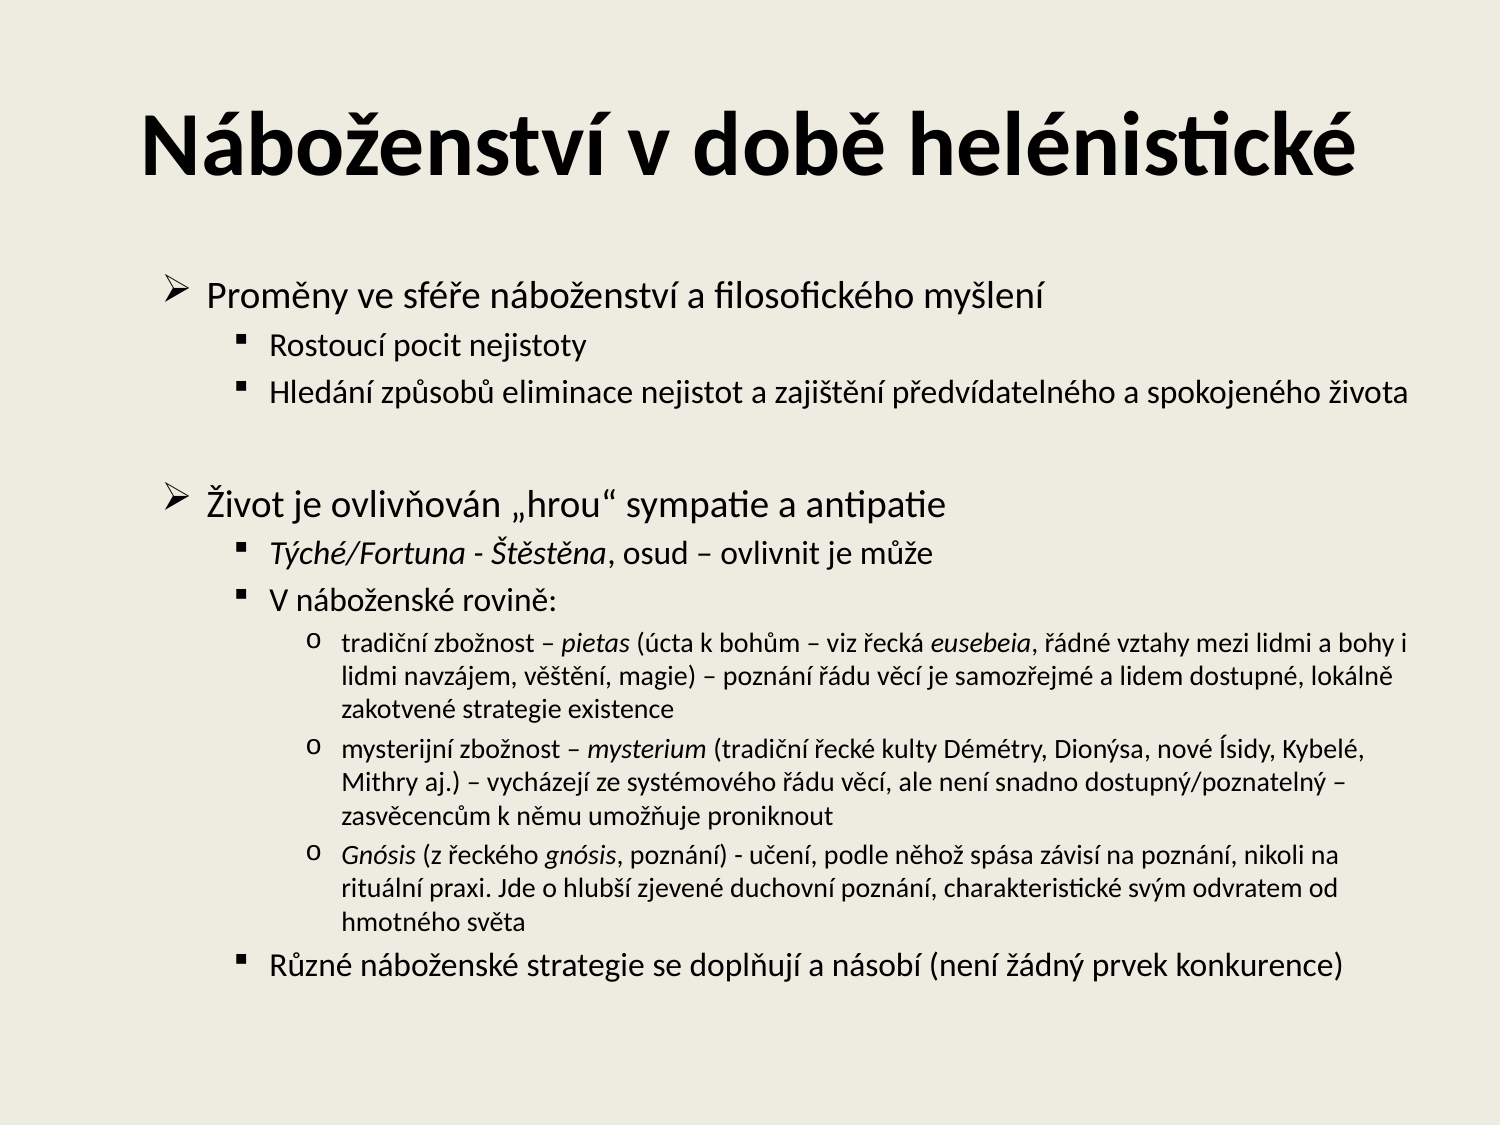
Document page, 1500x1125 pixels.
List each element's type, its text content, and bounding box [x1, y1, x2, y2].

title Náboženství v době helénistické [75, 45, 1425, 233]
list Proměny ve sféře náboženství a filosofického myšlení Rostoucí pocit nejistoty Hledání způsobů eliminace nejistot a zajištění předvídatelného a spokojeného života Život je ovlivňován „hrou“ sympatie a antipatie Týché/Fortuna - Štěstěna, osud – ovlivnit je může V náboženské rovině: tradiční zbožnost – pietas (úcta k bohům – viz řecká eusebeia, řádné vztahy mezi lidmi a bohy i lidmi navzájem, věštění, magie) – poznání řádu věcí je samozřejmé a lidem dostupné, lokálně zakotvené strategie existence mysterijní zbožnost – mysterium (tradiční řecké kulty Démétry, Dionýsa, nové Ísidy, Kybelé, Mithry aj.) – vycházejí ze systémového řádu věcí, ale není snadno dostupný/poznatelný – zasvěcencům k němu umožňuje proniknout Gnósis (z řeckého gnósis, poznání) - učení, podle něhož spása závisí na poznání, nikoli na rituální praxi. Jde o hlubší zjevené duchovní poznání, charakteristické svým odvratem od hmotného světa Různé náboženské strategie se doplňují a násobí (není žádný prvek konkurence) [75, 262, 1425, 1005]
